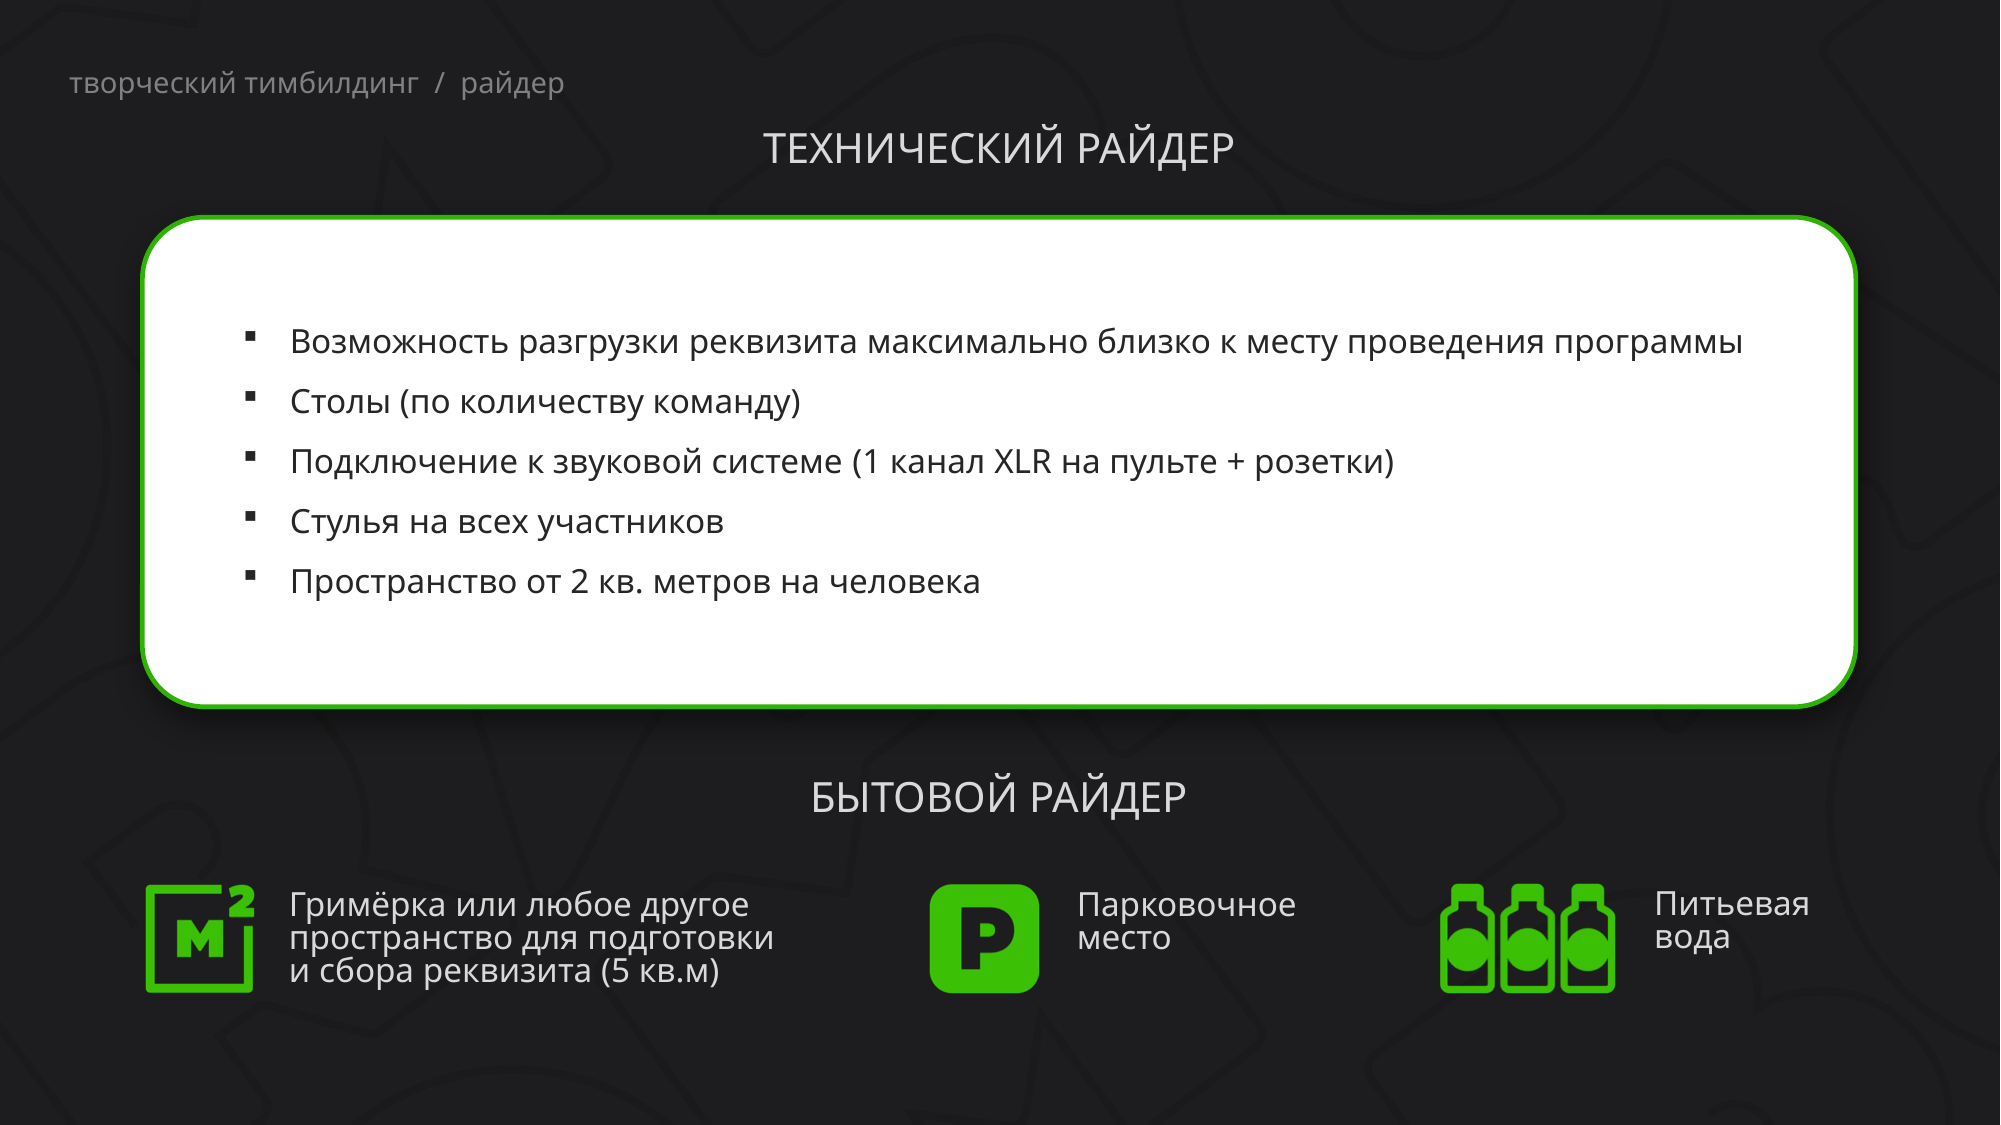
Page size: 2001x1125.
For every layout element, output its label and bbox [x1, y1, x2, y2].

text_box [1437, 881, 1856, 996]
text_box [927, 881, 1341, 996]
text_box [142, 881, 842, 999]
picture [0, 0, 2000, 1125]
